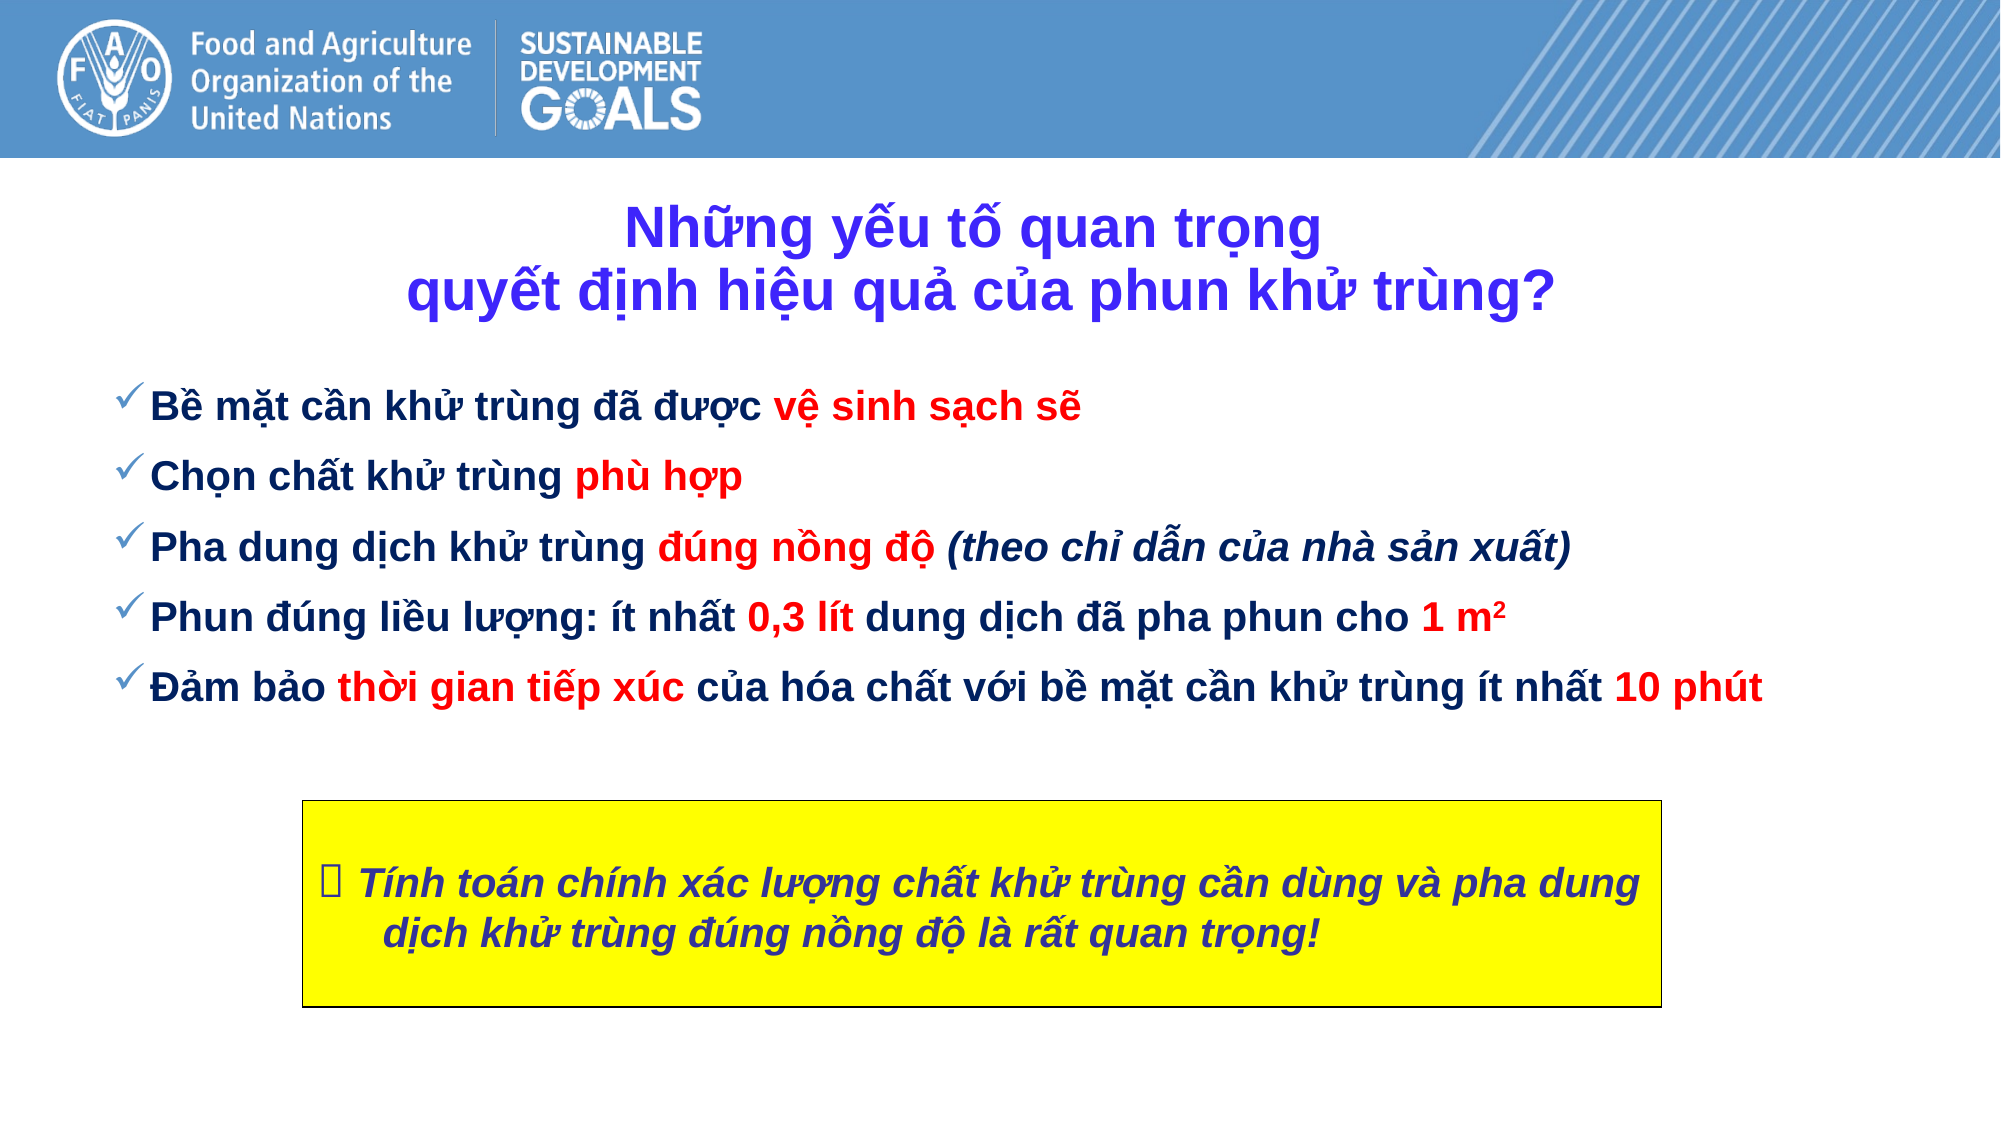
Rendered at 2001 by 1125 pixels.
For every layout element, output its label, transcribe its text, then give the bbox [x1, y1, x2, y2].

list Bề mặt cần khử trùng đã được vệ sinh sạch sẽ Chọn chất khử trùng phù hợp Pha dung dịch khử trùng đúng nồng độ (theo chỉ dẫn của nhà sản xuất) Phun đúng liều lượng: ít nhất 0,3 lít dung dịch đã pha phun cho 1 m2 Đảm bảo thời gian tiếp xúc của hóa chất với bề mặt cần khử trùng ít nhất 10 phút [97, 377, 1912, 1008]
title Những yếu tố quan trọng quyết định hiệu quả của phun khử trùng? [153, 186, 1811, 377]
picture [0, 0, 2001, 158]
text_box  Tính toán chính xác lượng chất khử trùng cần dùng và pha dung dịch khử trùng đúng nồng độ là rất quan trọng! [302, 800, 1662, 1008]
